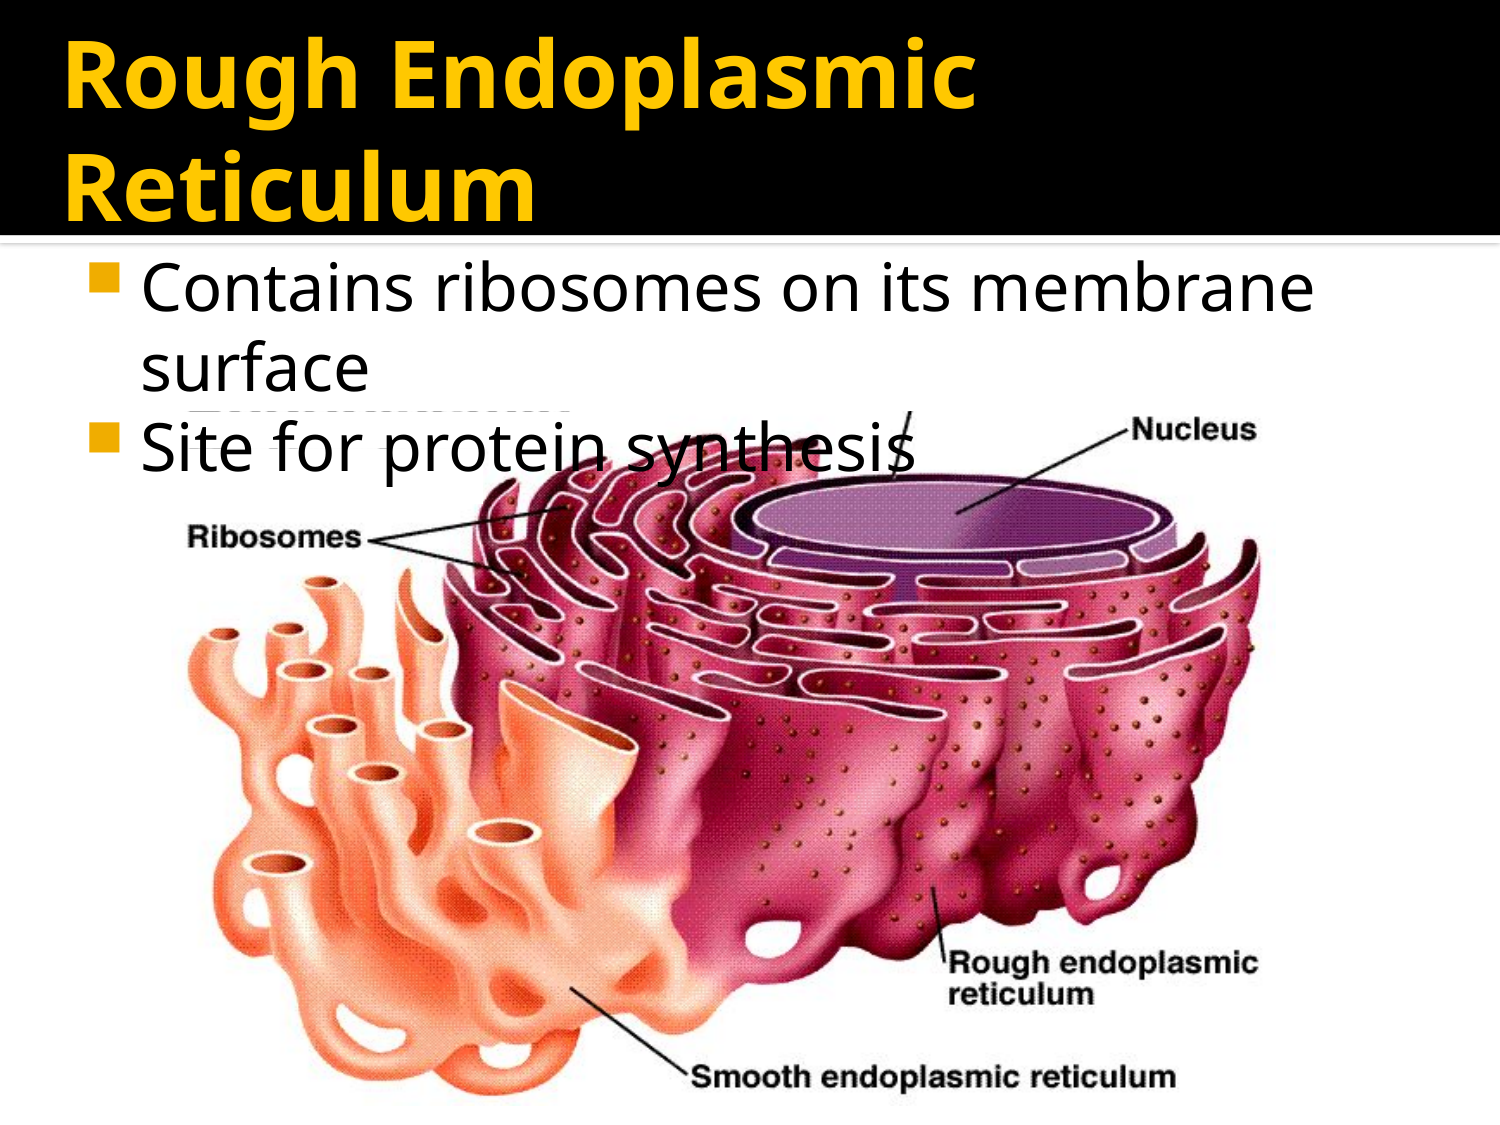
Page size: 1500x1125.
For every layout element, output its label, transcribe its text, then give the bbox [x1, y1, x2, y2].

title Rough Endoplasmic Reticulum [45, 24, 1447, 231]
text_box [171, 411, 1276, 1106]
list Contains ribosomes on its membrane surface Site for protein synthesis [75, 230, 1425, 989]
